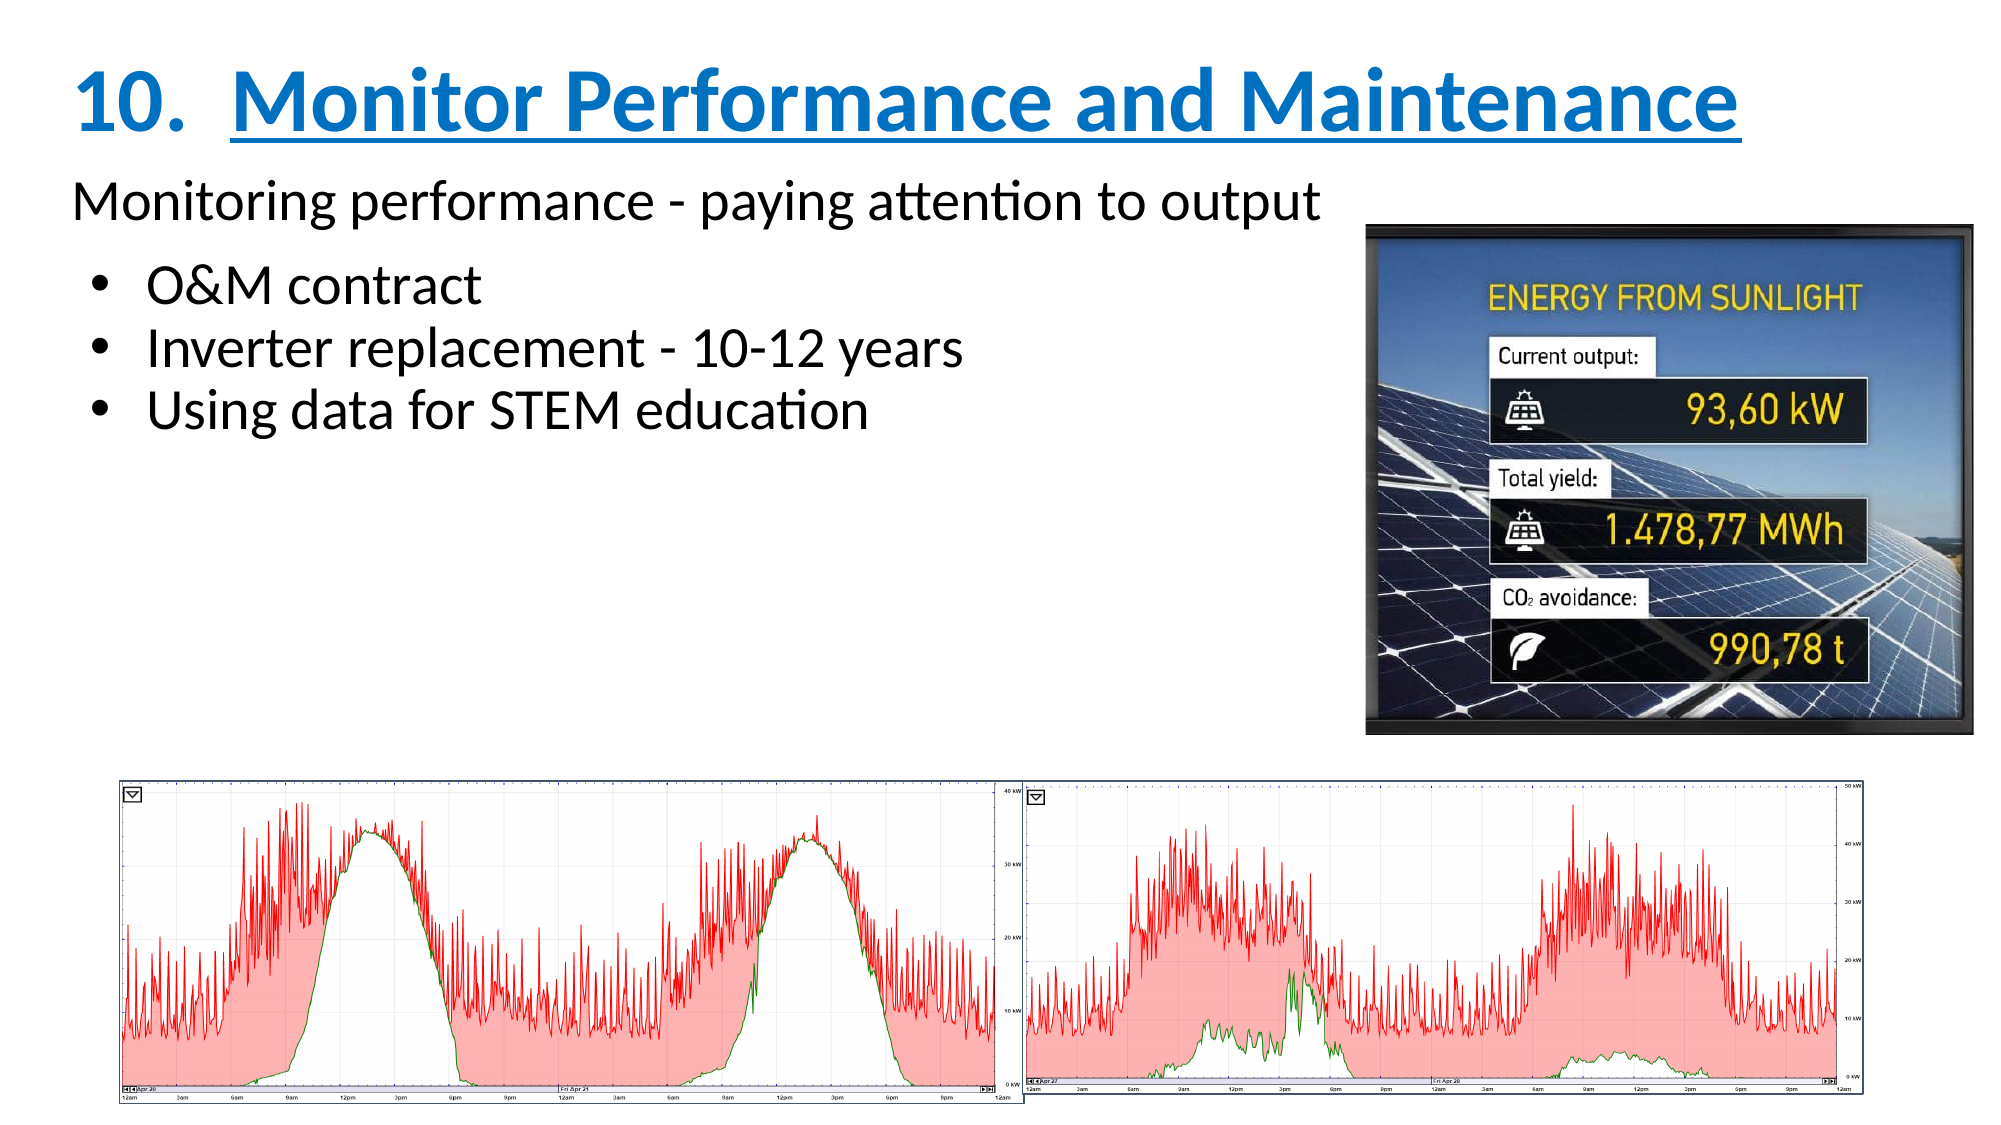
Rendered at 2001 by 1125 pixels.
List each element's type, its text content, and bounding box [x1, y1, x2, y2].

picture [1365, 223, 1974, 735]
title 10. Monitor Performance and Maintenance [56, 27, 1845, 177]
list Monitoring performance - paying attention to output O&M contract Inverter replacement - 10-12 years Using data for STEM education [56, 162, 1782, 563]
picture [120, 781, 1863, 1103]
